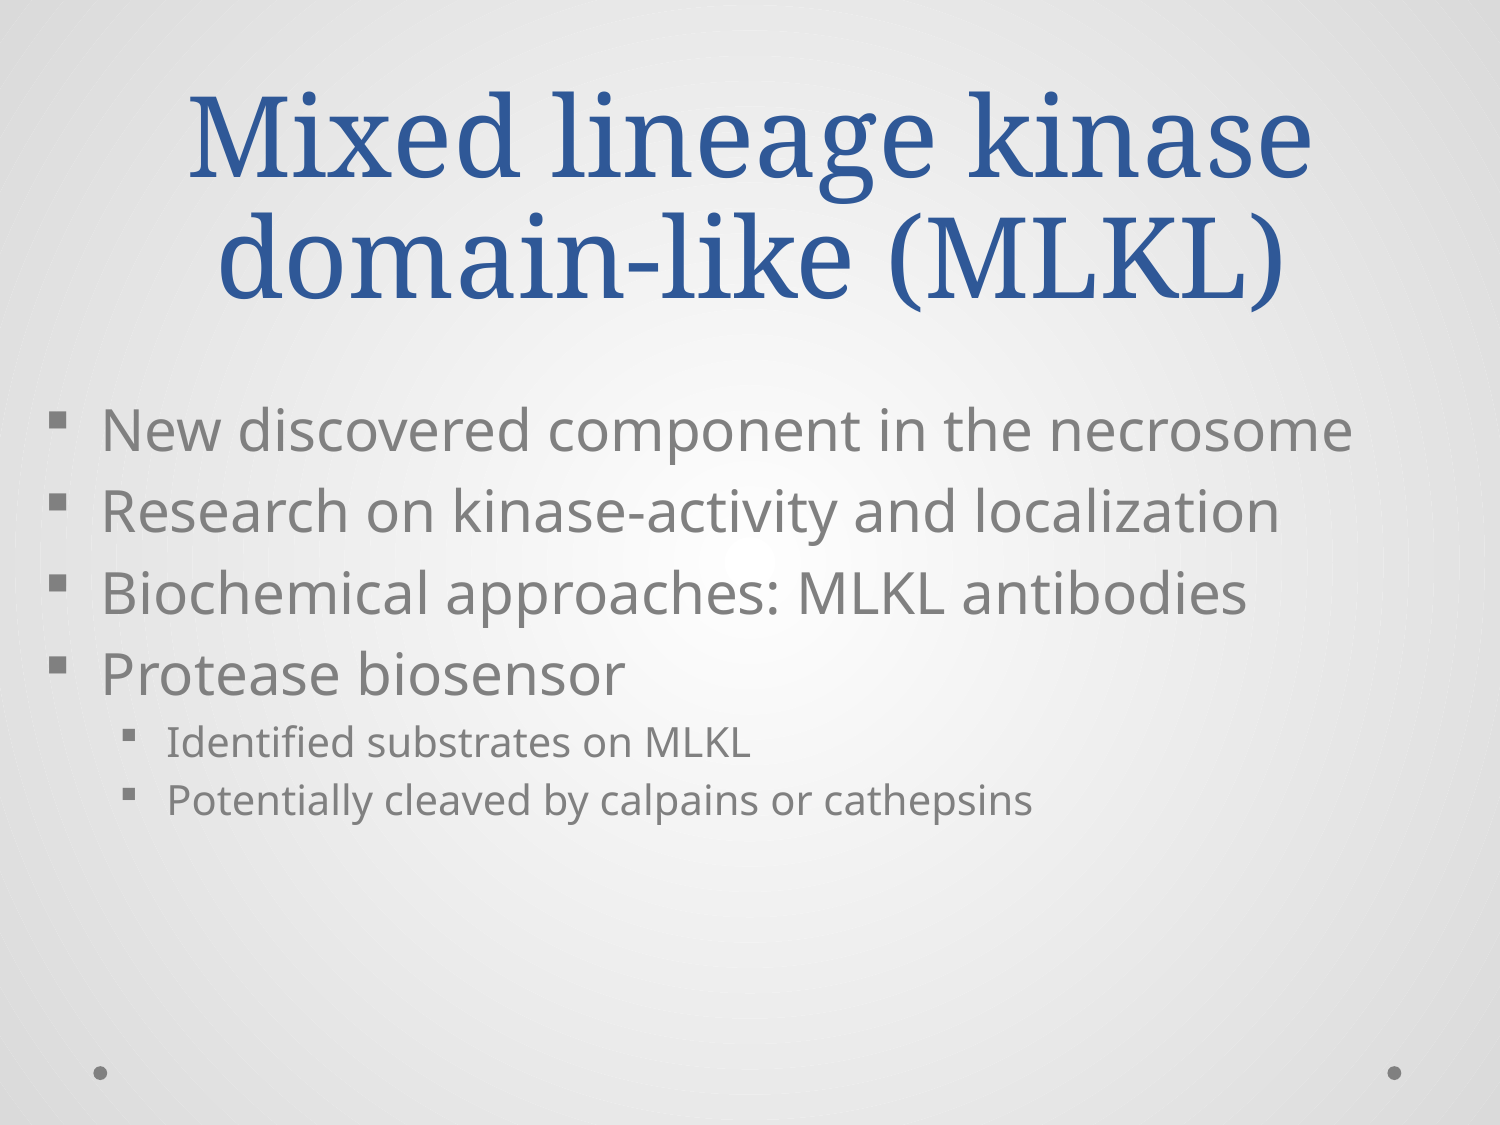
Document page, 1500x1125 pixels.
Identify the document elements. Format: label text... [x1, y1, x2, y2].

list New discovered component in the necrosome Research on kinase-activity and localization Biochemical approaches: MLKL antibodies Protease biosensor Identified substrates on MLKL Potentially cleaved by calpains or cathepsins [29, 385, 1459, 1005]
title Mixed lineage kinase domain-like (MLKL) [76, 66, 1427, 329]
